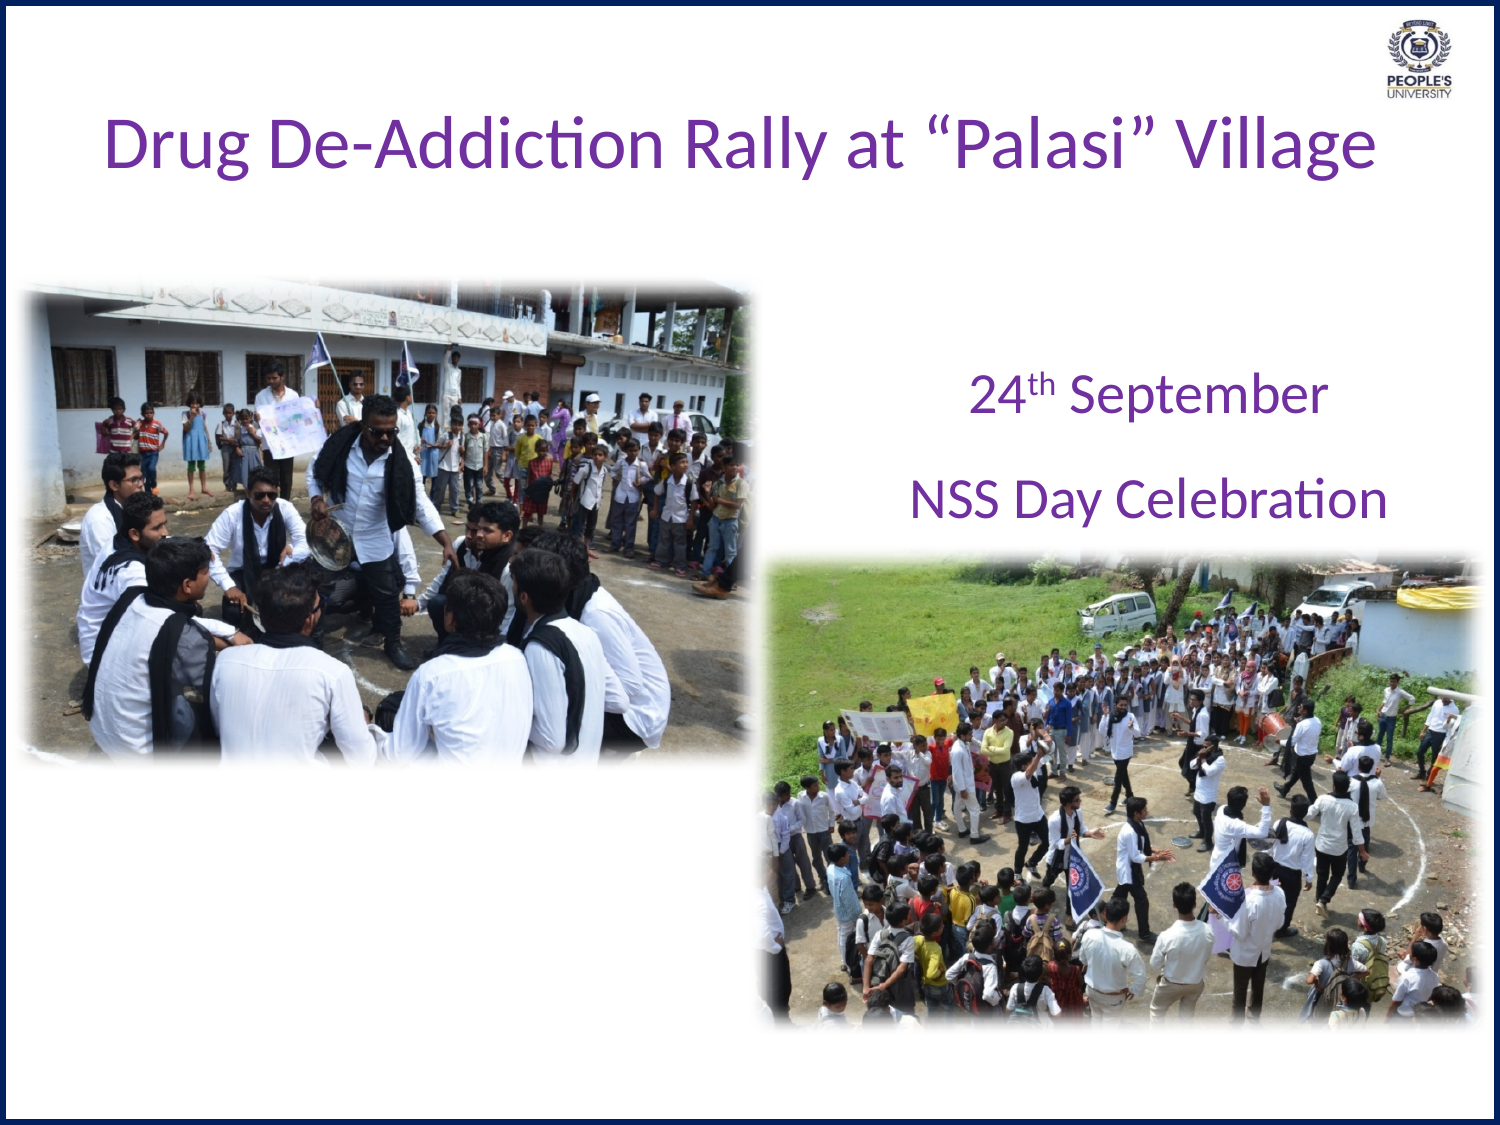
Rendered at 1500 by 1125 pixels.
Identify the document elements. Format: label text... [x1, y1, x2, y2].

text_box [0, 0, 1500, 1125]
text_box 24th September NSS Day Celebration [894, 312, 1404, 538]
picture [12, 274, 1488, 1035]
picture [1374, 12, 1463, 101]
